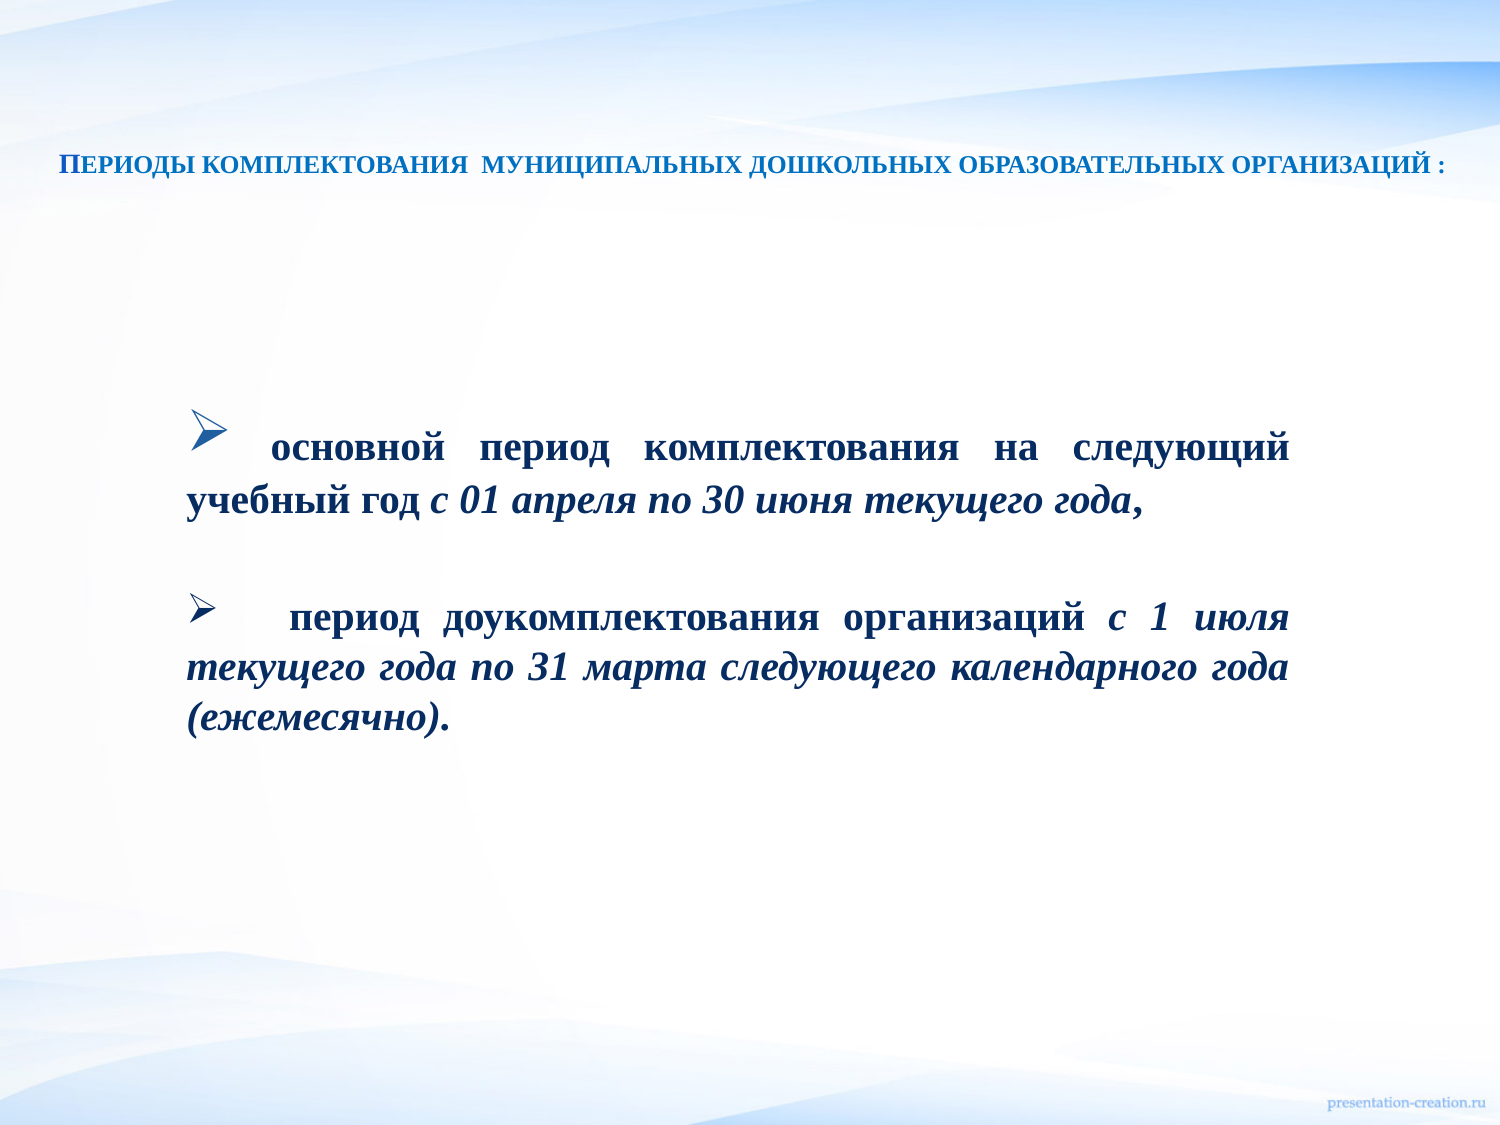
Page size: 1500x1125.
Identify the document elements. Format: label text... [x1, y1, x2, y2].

picture [0, 0, 1500, 1125]
title ПЕРИОДЫ КОМПЛЕКТОВАНИЯ МУНИЦИПАЛЬНЫХ ДОШКОЛЬНЫХ ОБРАЗОВАТЕЛЬНЫХ ОРГАНИЗАЦИЙ : [41, 30, 1465, 278]
list основной период комплектования на следующий учебный год с 01 апреля по 30 июня текущего года, период доукомплектования организаций с 1 июля текущего года по 31 марта следующего календарного года (ежемесячно). [171, 338, 1306, 953]
